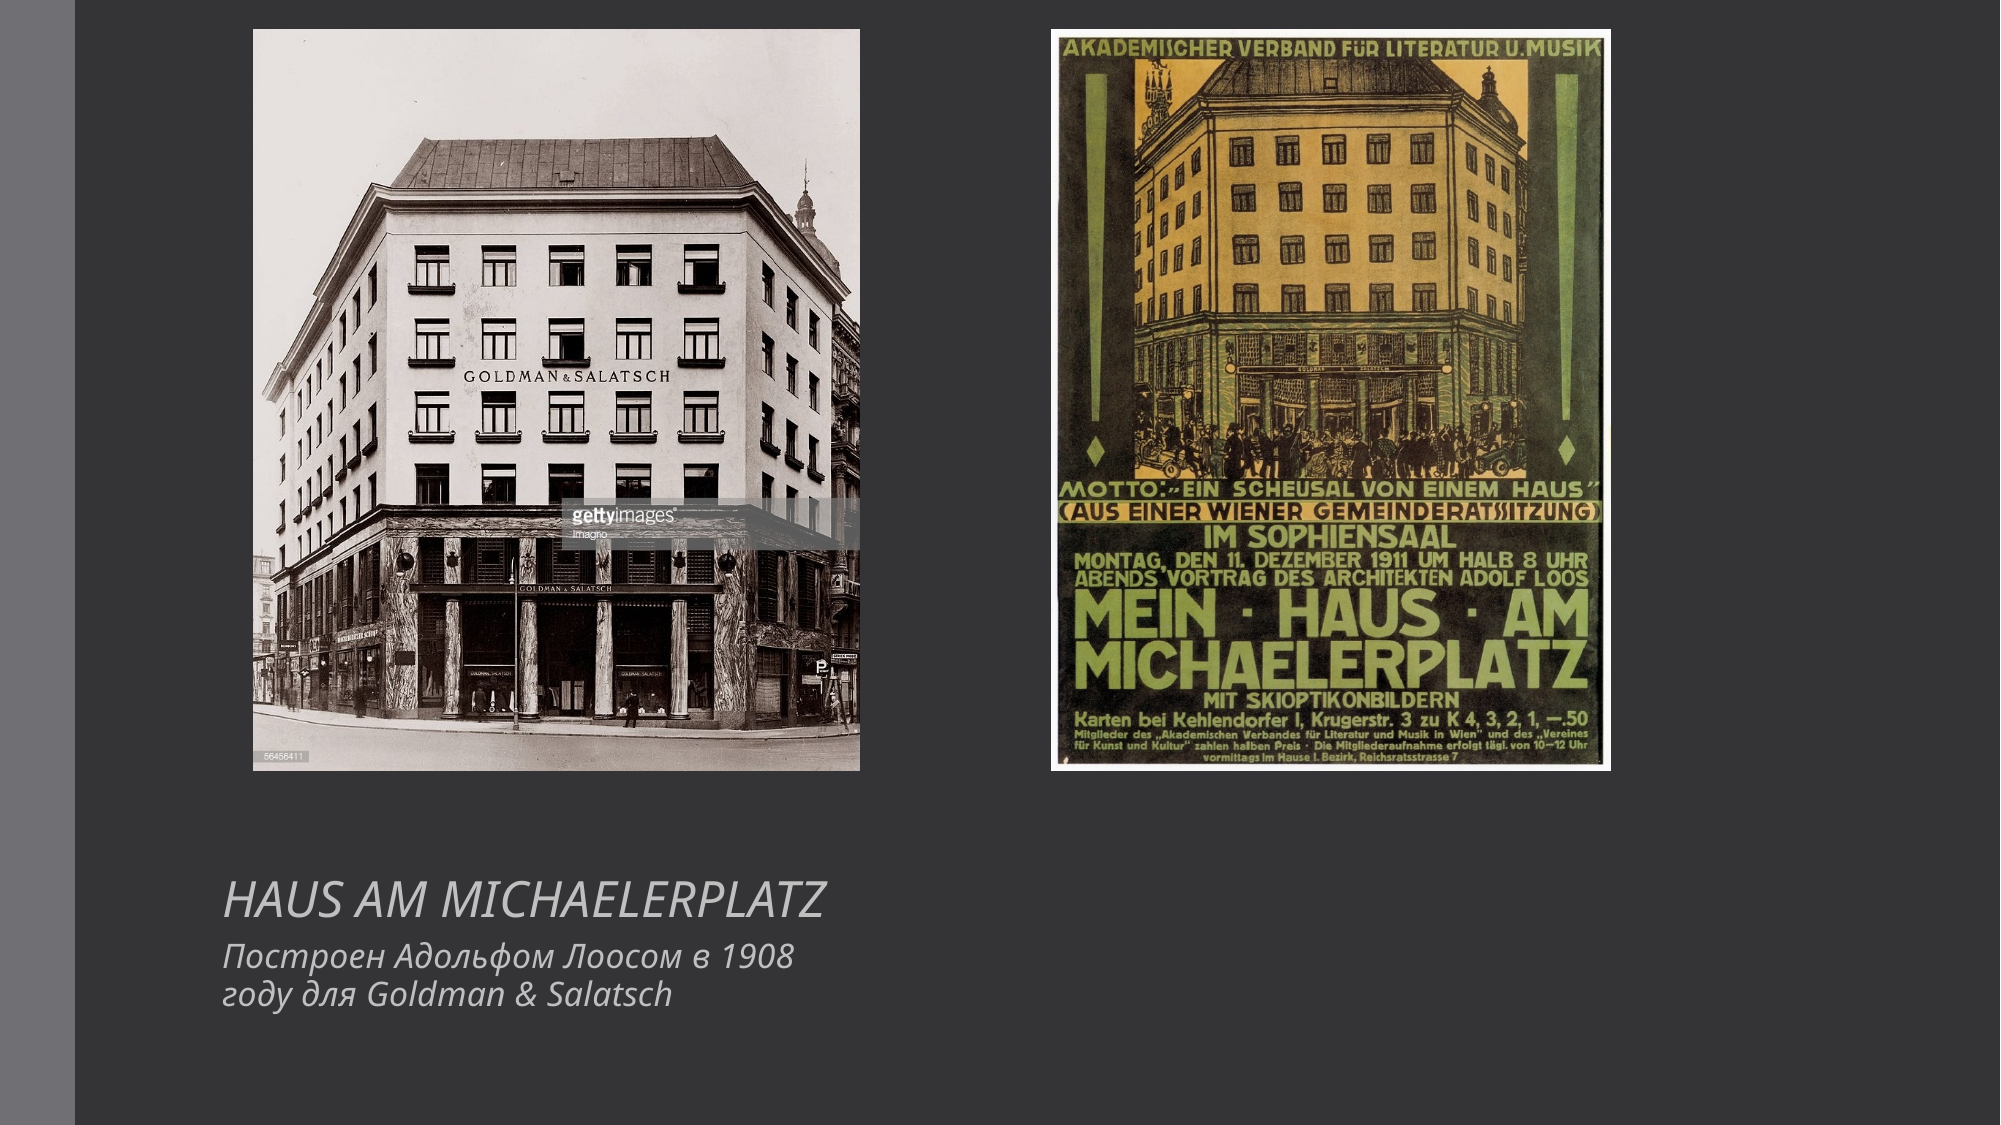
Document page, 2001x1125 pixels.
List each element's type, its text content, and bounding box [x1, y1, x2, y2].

picture [253, 29, 860, 772]
subtitle HAUS AM MICHAELERPLATZ Построен Адольфом Лоосом в 1908 году для Goldman & Salatsch [207, 848, 860, 1086]
picture [1051, 29, 1611, 772]
